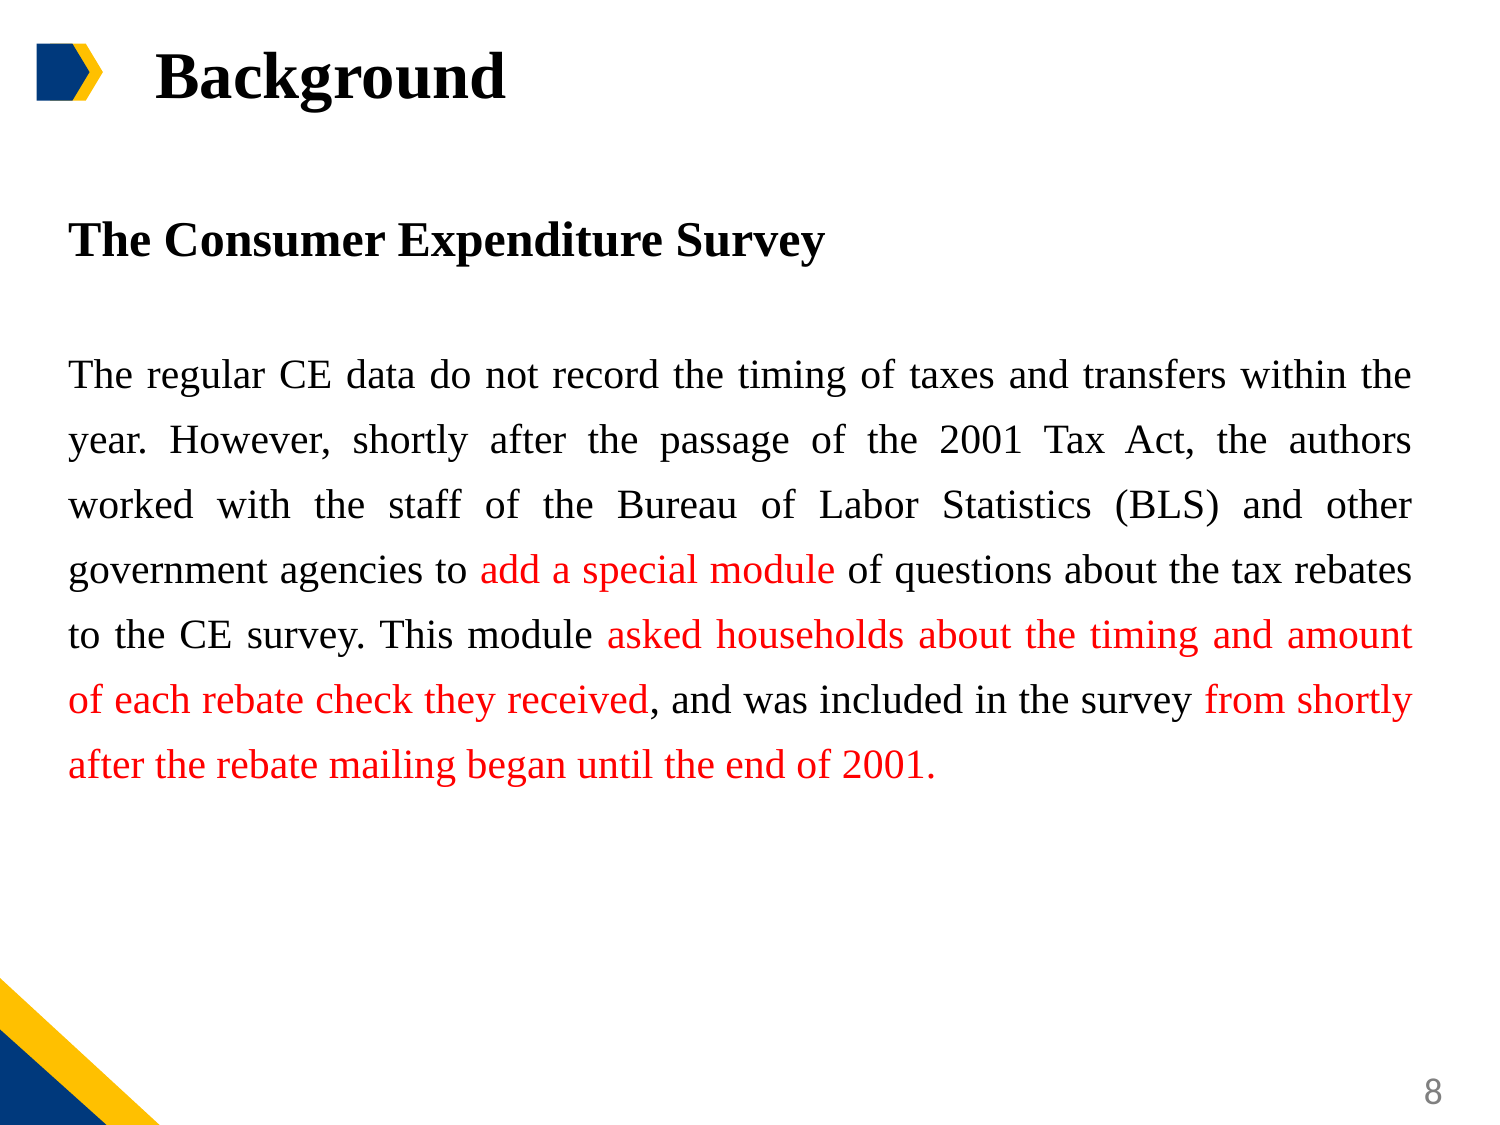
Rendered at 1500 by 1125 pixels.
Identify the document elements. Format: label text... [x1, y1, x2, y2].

text_box The regular CE data do not record the timing of taxes and transfers within the year. However, shortly after the passage of the 2001 Tax Act, the authors worked with the staff of the Bureau of Labor Statistics (BLS) and other government agencies to add a special module of questions about the tax rebates to the CE survey. This module asked households about the timing and amount of each rebate check they received, and was included in the survey from shortly after the rebate mailing began until the end of 2001. [160, 324, 1428, 859]
text_box The Consumer Expenditure Survey [160, 181, 1428, 275]
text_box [0, 43, 160, 1125]
text_box Background [140, 24, 522, 120]
